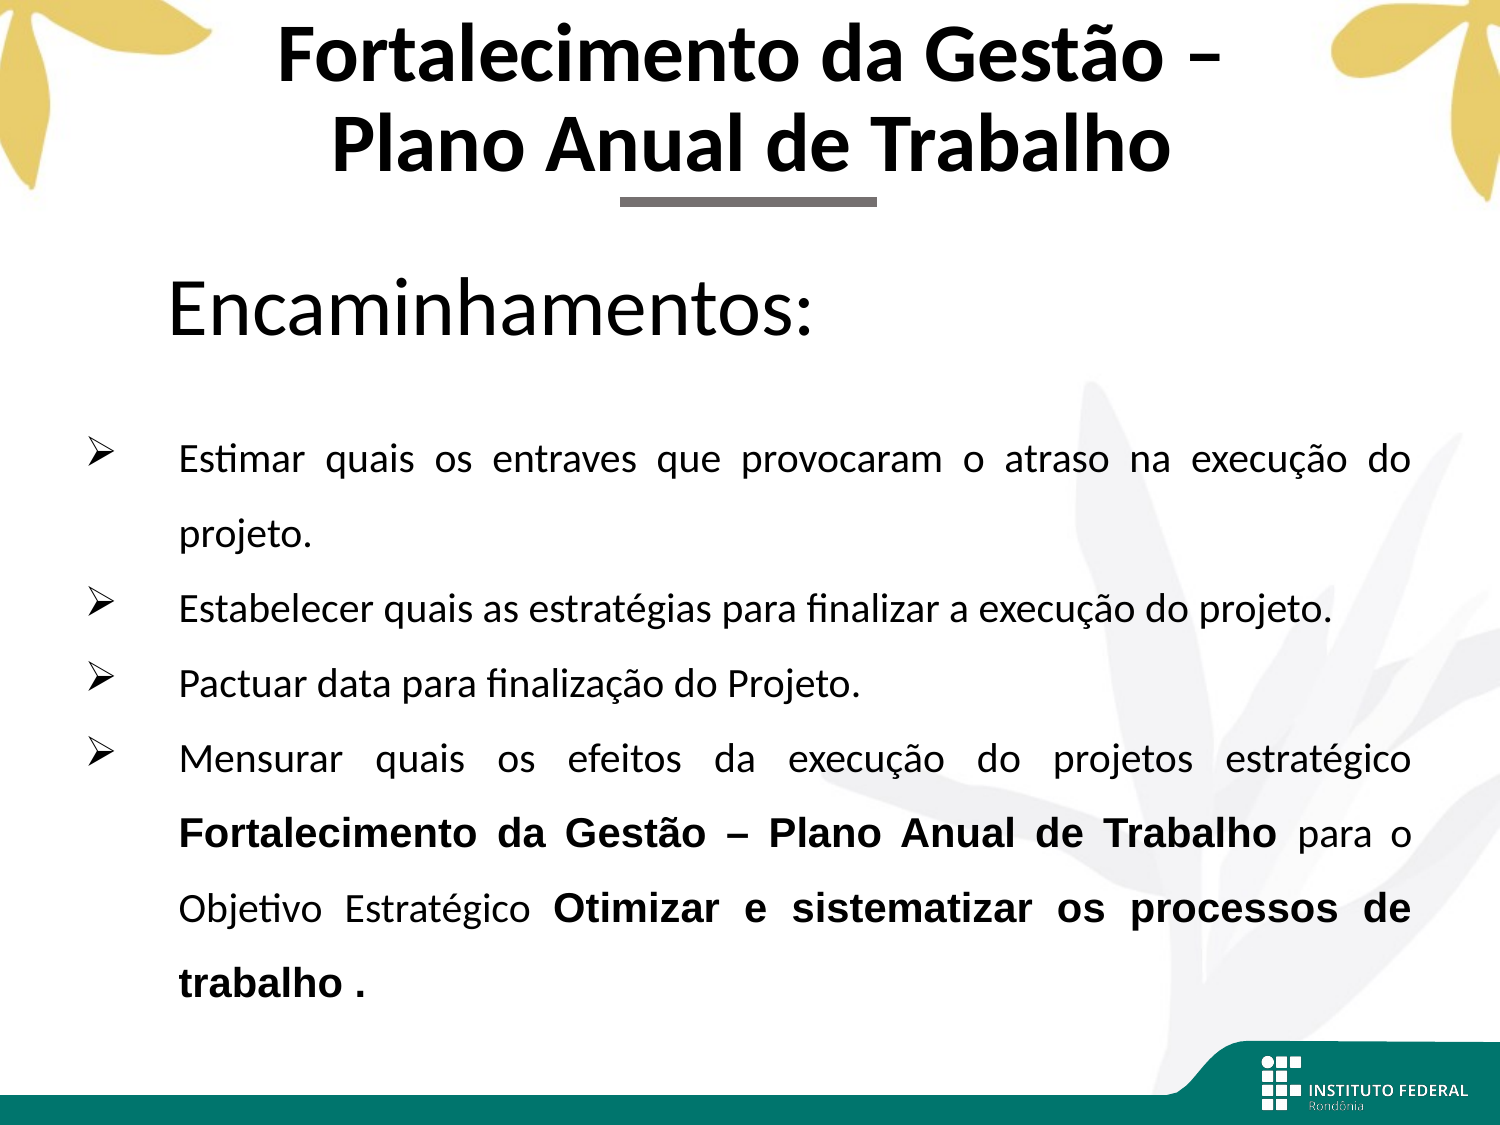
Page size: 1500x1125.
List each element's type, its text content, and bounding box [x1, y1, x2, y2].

text_box [0, 1040, 1500, 1125]
text_box Fortalecimento da Gestão – Plano Anual de Trabalho [52, 19, 1471, 180]
picture [0, 0, 1500, 1095]
picture [1257, 1050, 1471, 1115]
text_box Encaminhamentos: Estimar quais os entraves que provocaram o atraso na execução do projeto. Estabelecer quais as estratégias para finalizar a execução do projeto. Pactuar data para finalização do Projeto. Mensurar quais os efeitos da execução do projetos estratégico Fortalecimento da Gestão – Plano Anual de Trabalho para o Objetivo Estratégico Otimizar e sistematizar os processos de trabalho . [70, 236, 1427, 1014]
